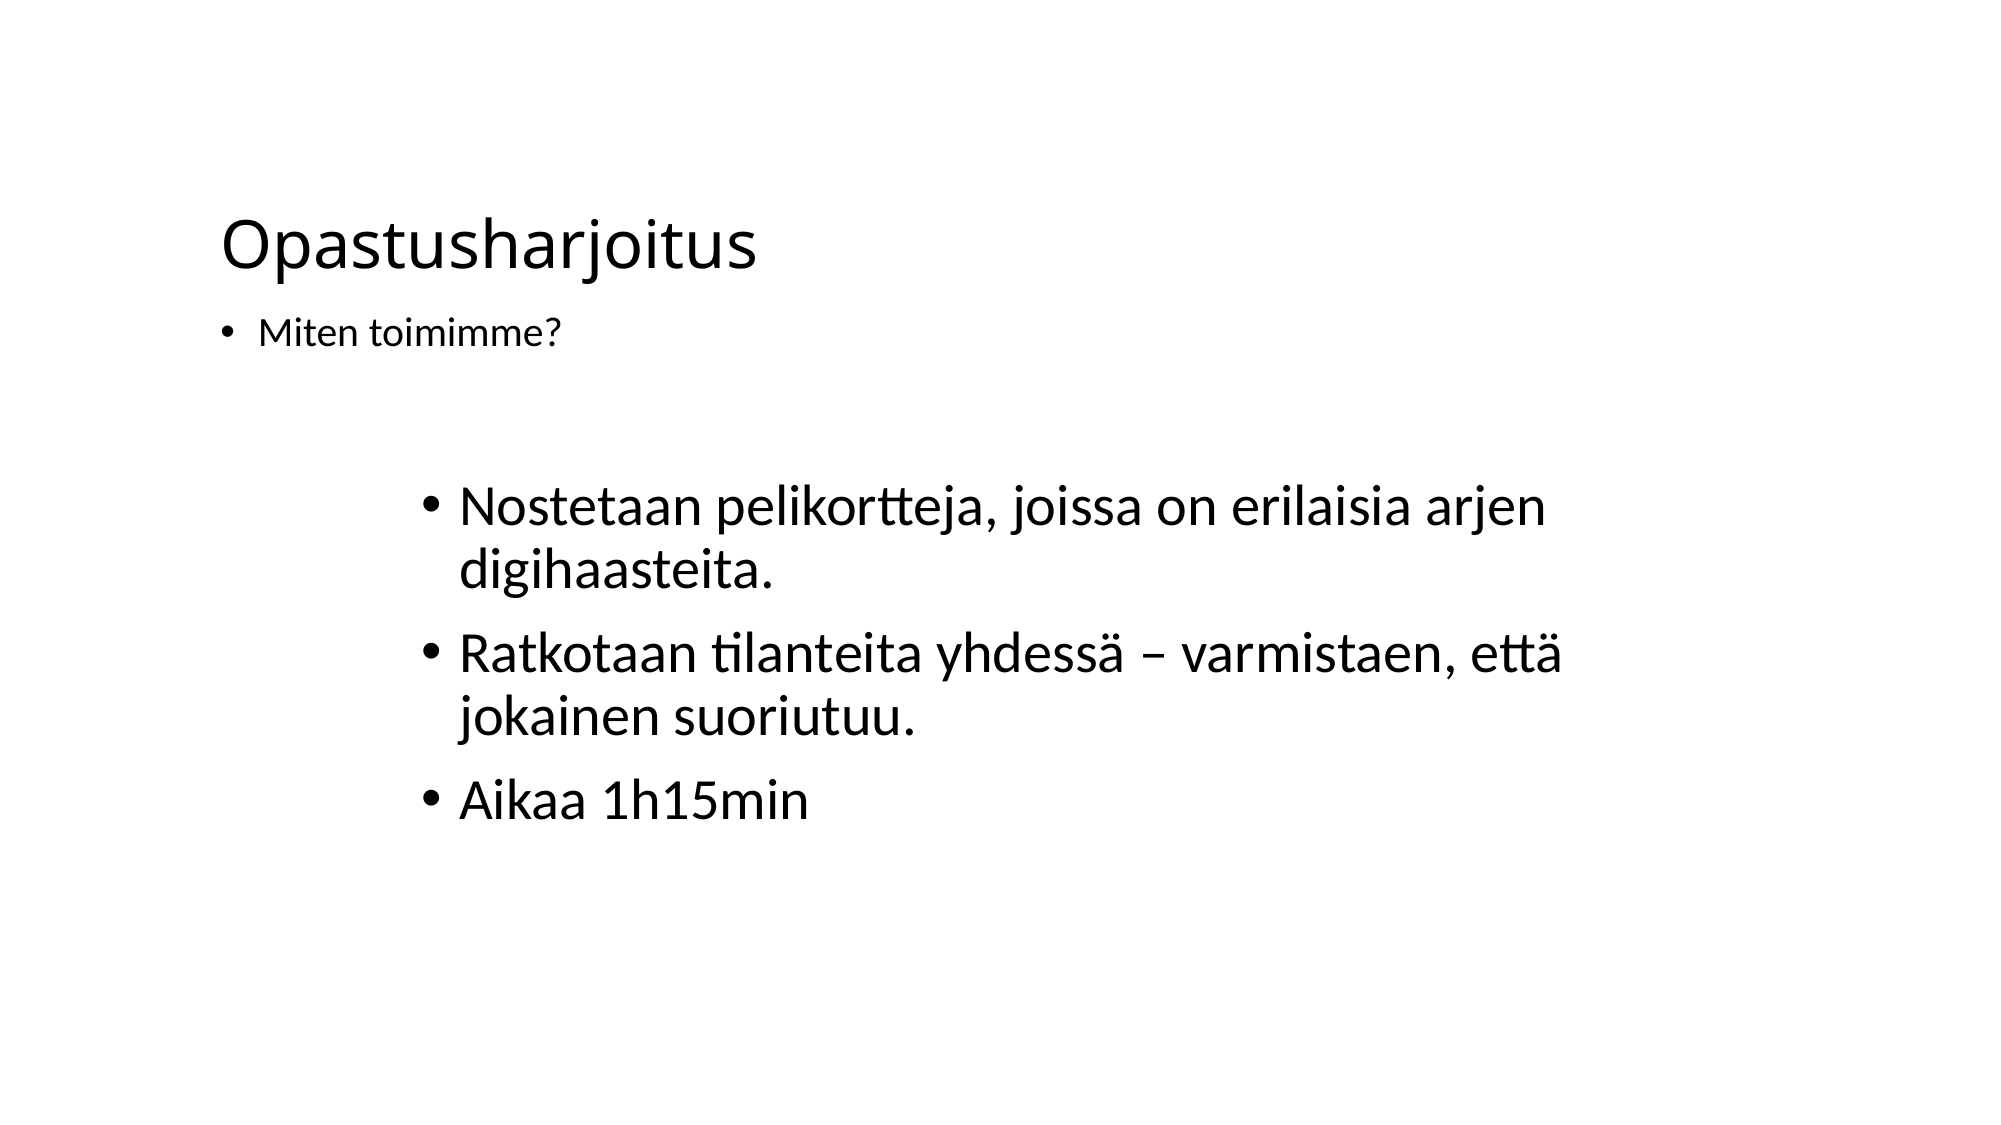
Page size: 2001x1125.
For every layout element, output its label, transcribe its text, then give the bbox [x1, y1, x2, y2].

text_box Miten toimimme? [205, 303, 1970, 339]
text_box Opastusharjoitus [205, 203, 1931, 303]
text_box Nostetaan pelikortteja, joissa on erilaisia arjen digihaasteita. Ratkotaan tilanteita yhdessä – varmistaen, että jokainen suoriutuu. Aikaa 1h15min [406, 468, 1730, 892]
